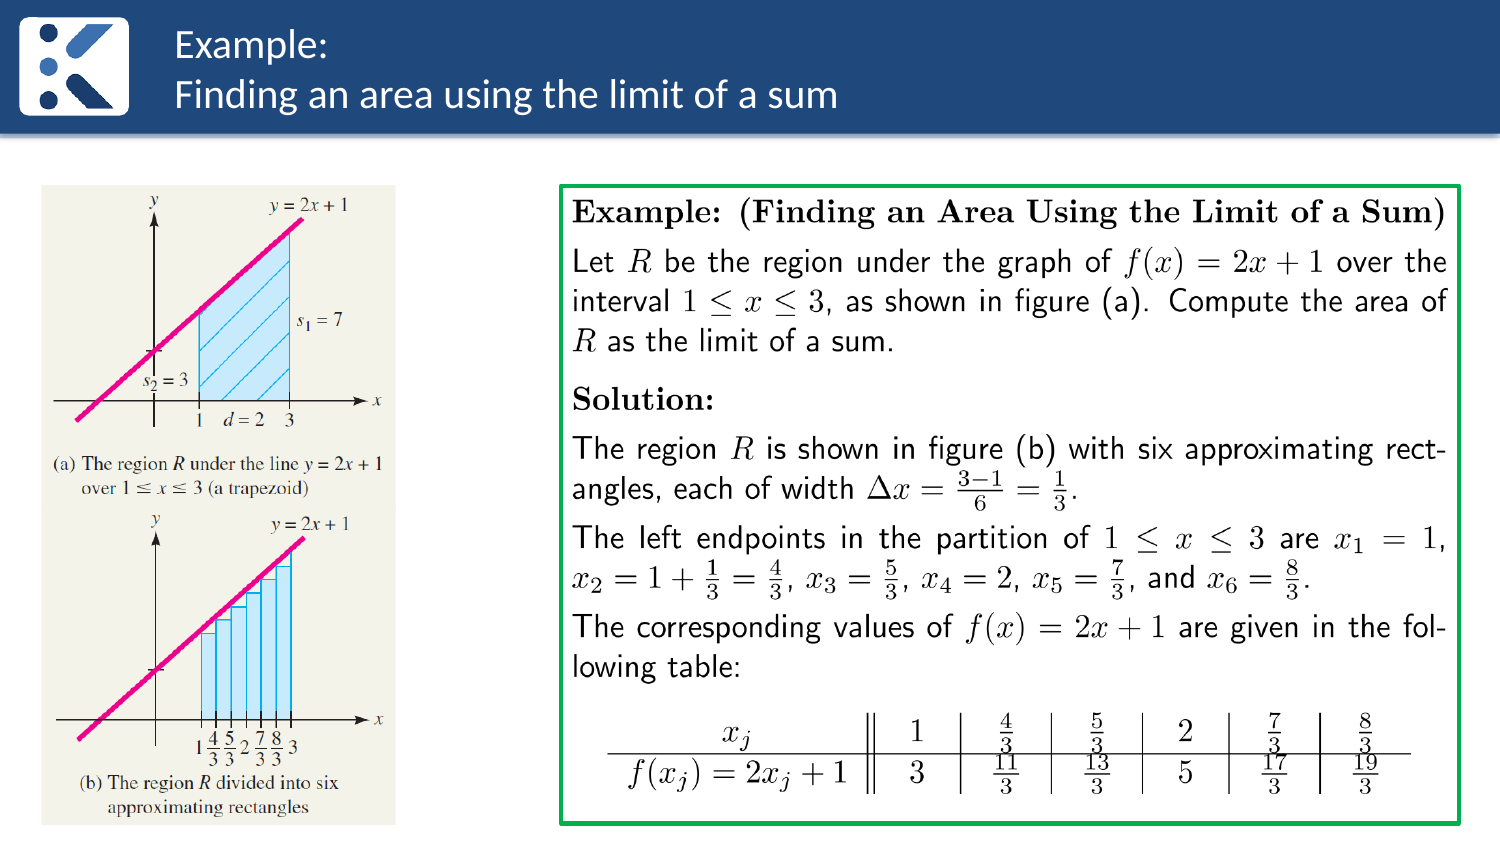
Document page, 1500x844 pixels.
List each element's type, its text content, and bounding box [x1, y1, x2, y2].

title Example: Finding an area using the limit of a sum [159, 8, 1483, 126]
text_box [559, 184, 1461, 826]
picture [572, 197, 1449, 795]
picture [27, 18, 122, 115]
picture [41, 185, 396, 826]
